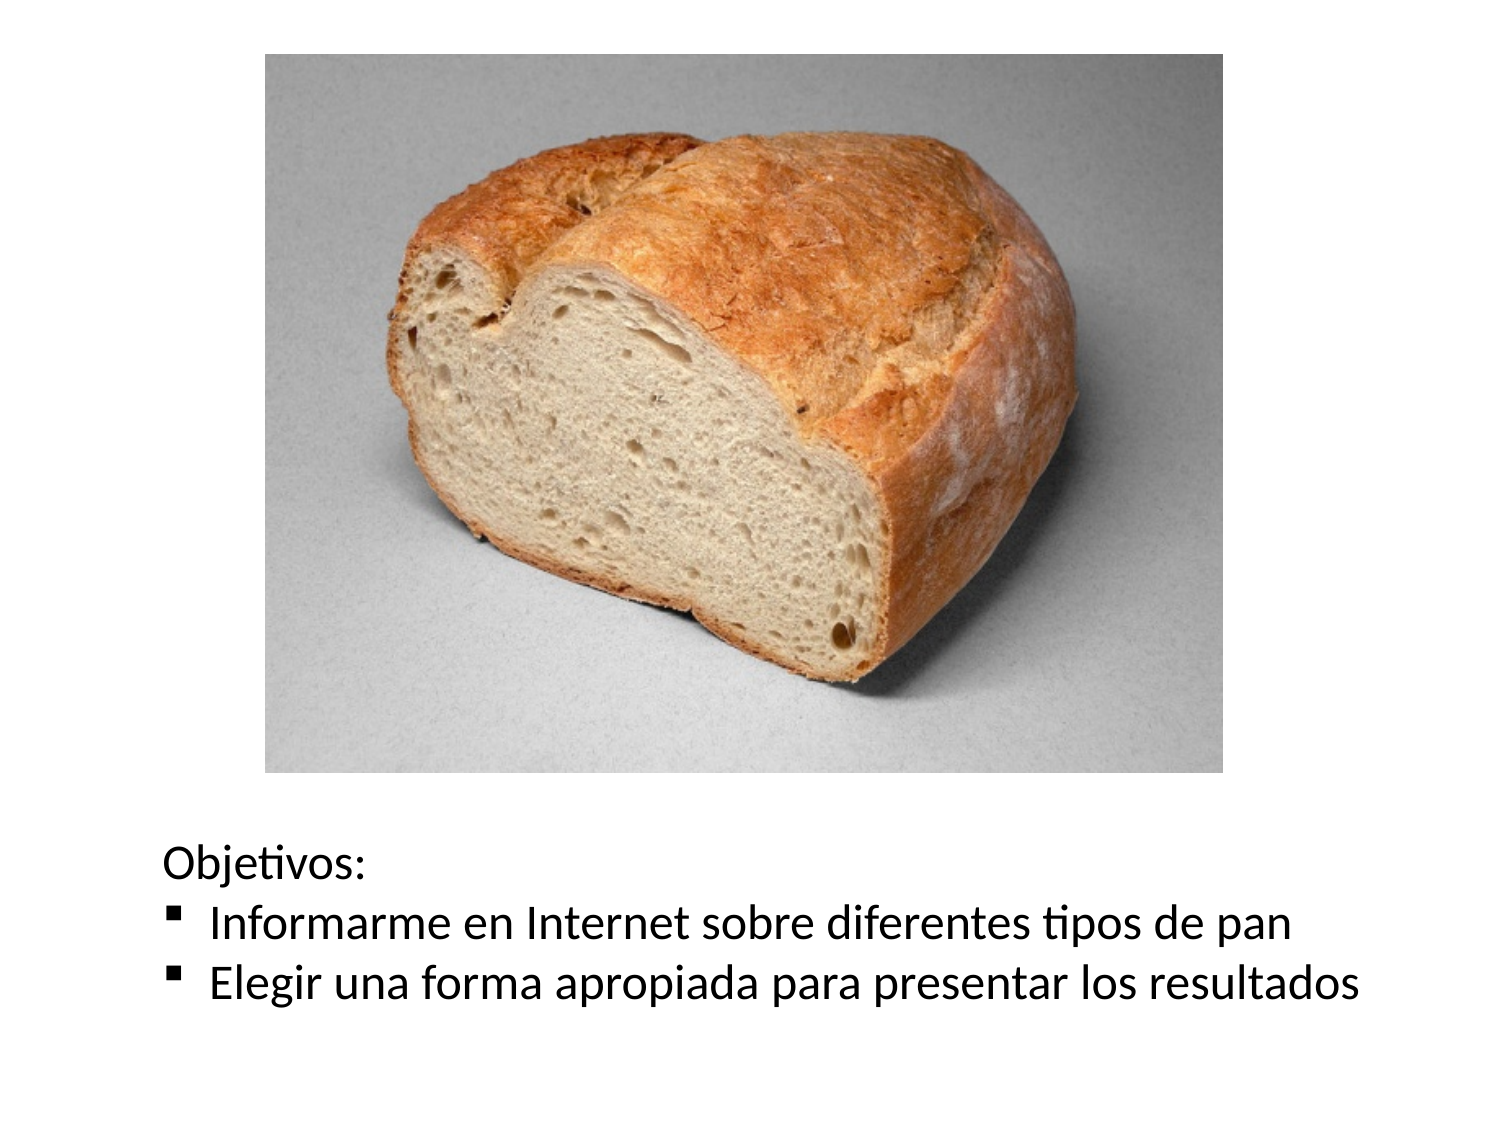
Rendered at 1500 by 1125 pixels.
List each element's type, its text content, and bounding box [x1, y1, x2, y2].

text_box Objetivos: Informarme en Internet sobre diferentes tipos de pan Elegir una forma apropiada para presentar los resultados [147, 822, 1459, 1077]
picture [265, 54, 1223, 773]
